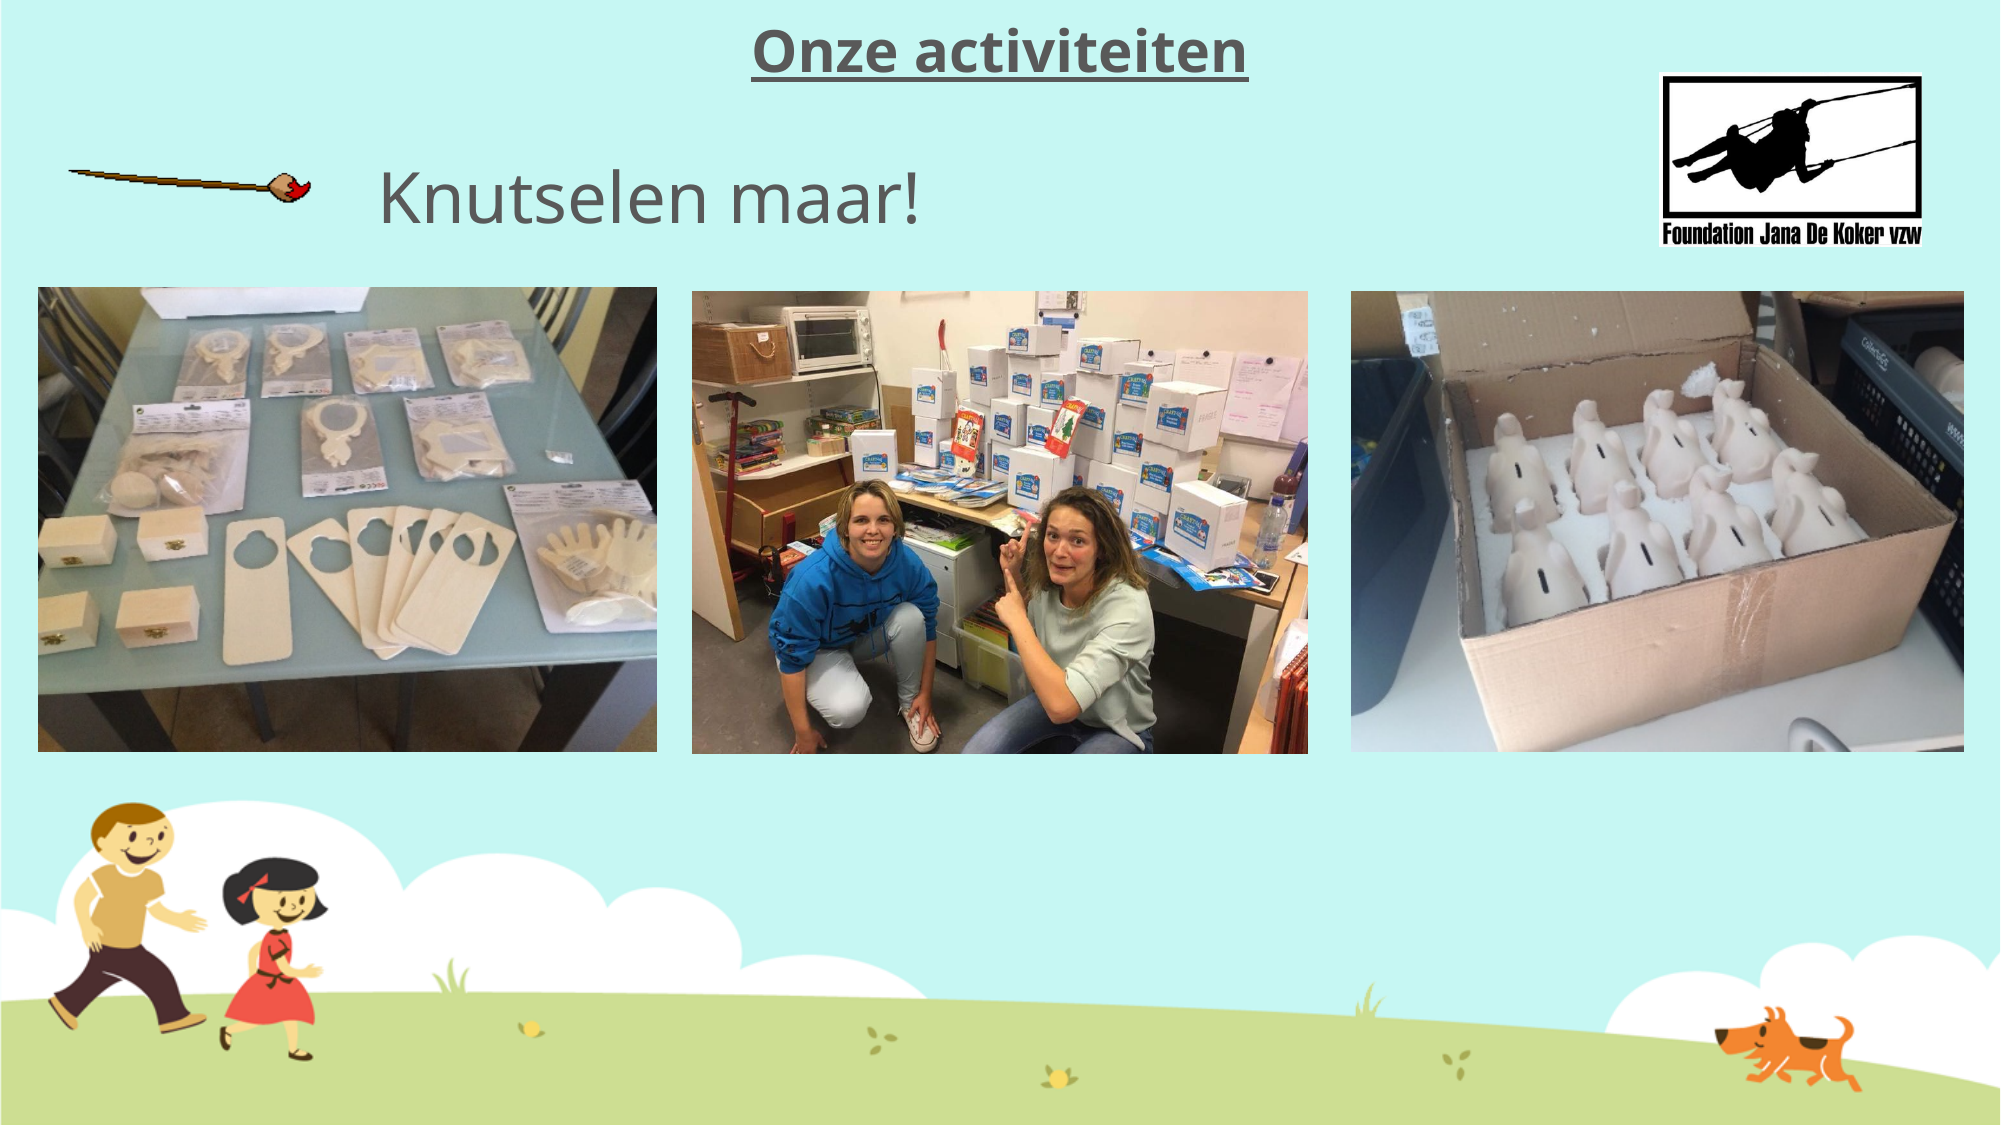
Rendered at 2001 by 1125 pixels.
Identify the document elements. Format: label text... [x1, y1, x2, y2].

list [56, 148, 316, 250]
text_box Onze activiteiten [736, 7, 1264, 92]
picture [0, 0, 2001, 1125]
title Knutselen maar! [362, 50, 1900, 247]
